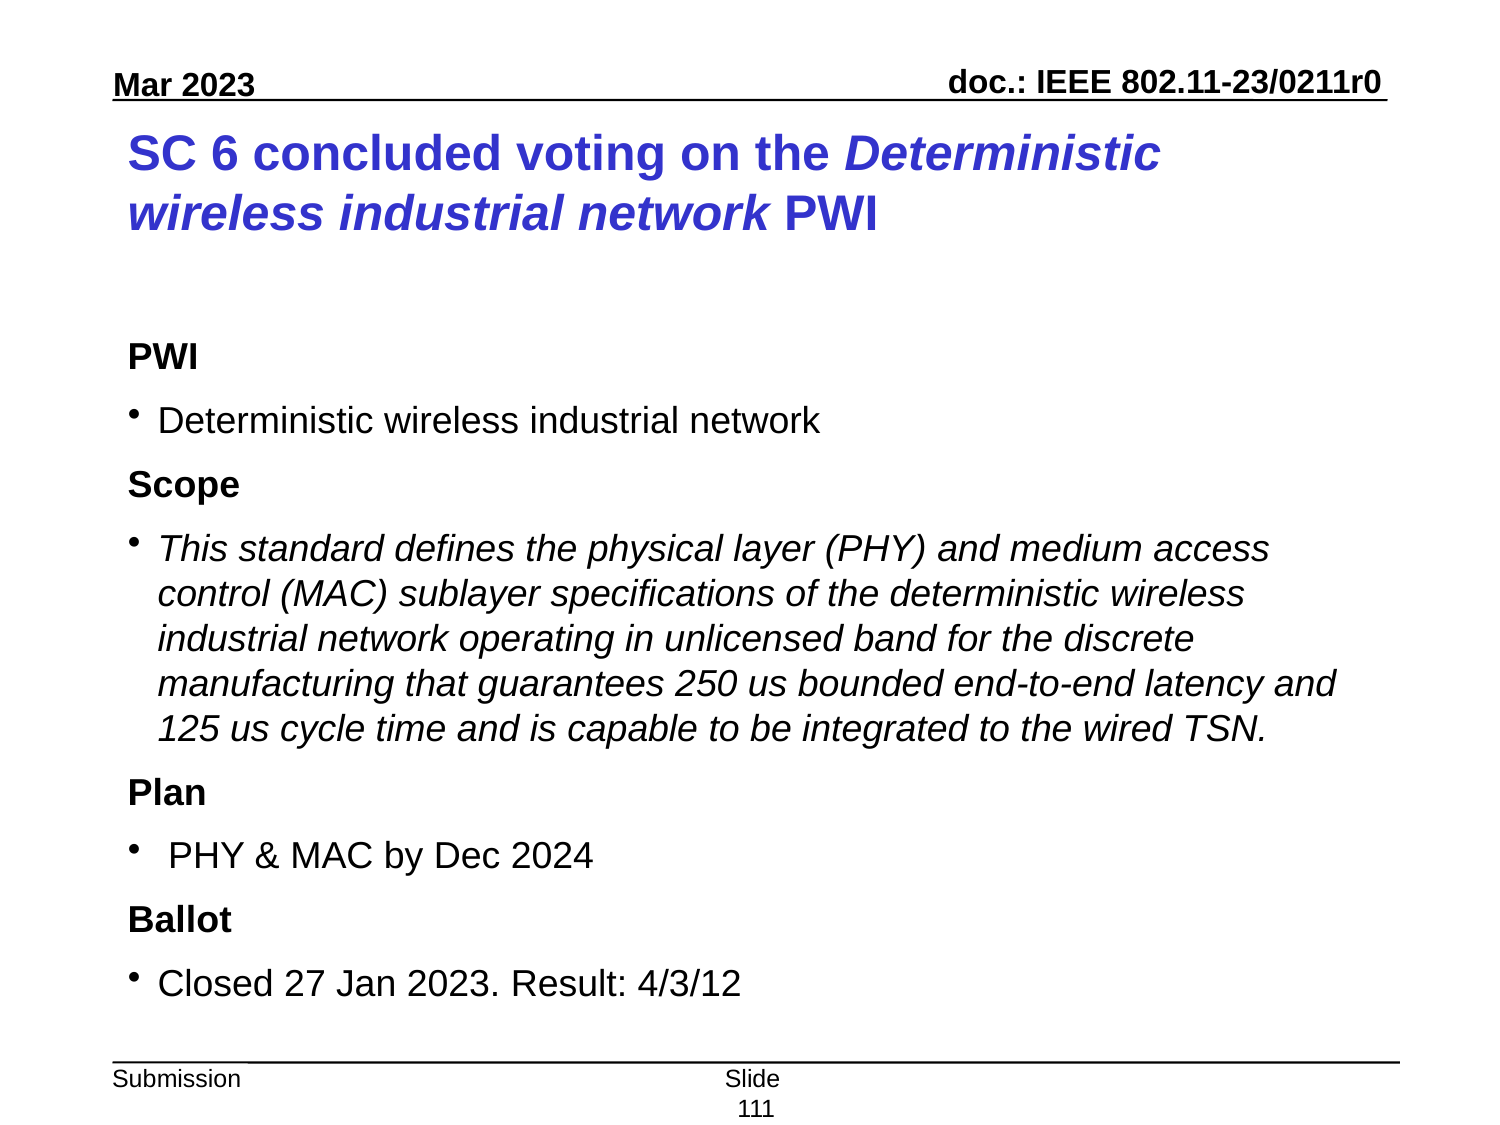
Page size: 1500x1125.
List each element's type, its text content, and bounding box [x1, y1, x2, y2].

slide_number Slide 111 [709, 1061, 803, 1093]
list PWI Deterministic wireless industrial network Scope This standard defines the physical layer (PHY) and medium access control (MAC) sublayer specifications of the deterministic wireless industrial network operating in unlicensed band for the discrete manufacturing that guarantees 250 us bounded end-to-end latency and 125 us cycle time and is capable to be integrated to the wired TSN. Plan PHY & MAC by Dec 2024 Ballot Closed 27 Jan 2023. Result: 4/3/12 [112, 324, 1388, 1000]
title SC 6 concluded voting on the Deterministic wireless industrial network PWI [112, 112, 1388, 288]
